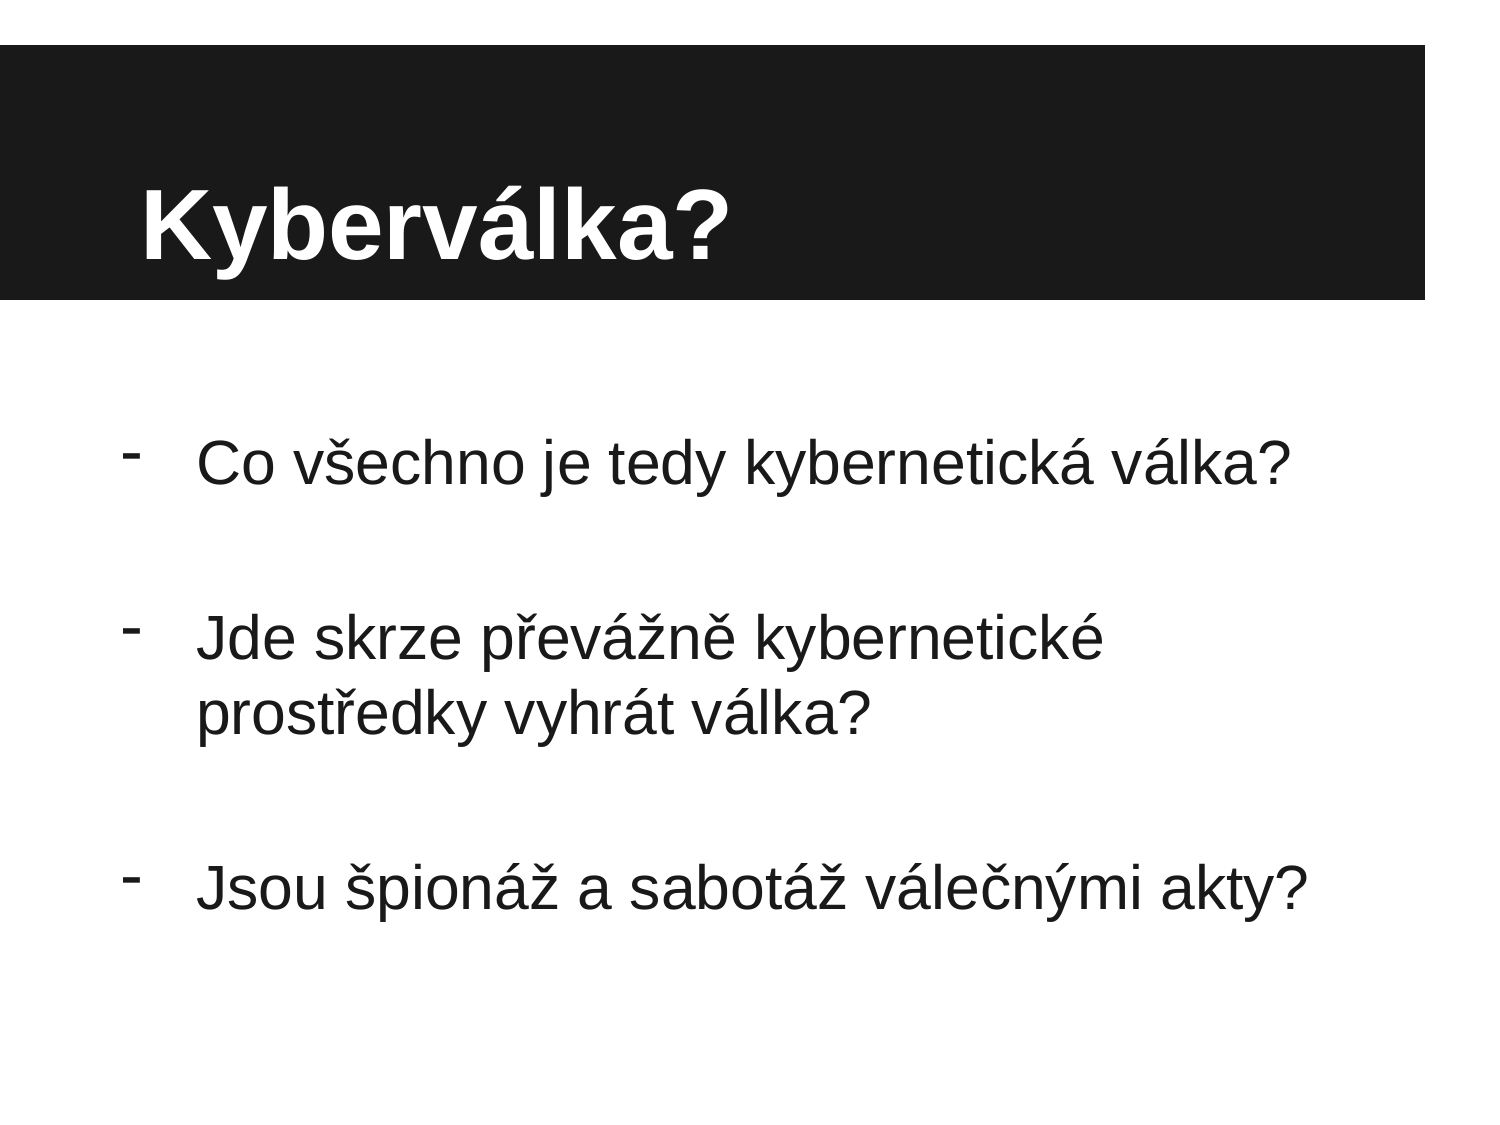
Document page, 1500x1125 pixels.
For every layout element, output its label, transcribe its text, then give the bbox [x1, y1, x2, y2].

title Kyberválka? [75, 45, 1425, 295]
list Co všechno je tedy kybernetická válka? Jde skrze převážně kybernetické prostředky vyhrát válka? Jsou špionáž a sabotáž válečnými akty? [75, 319, 1425, 1078]
